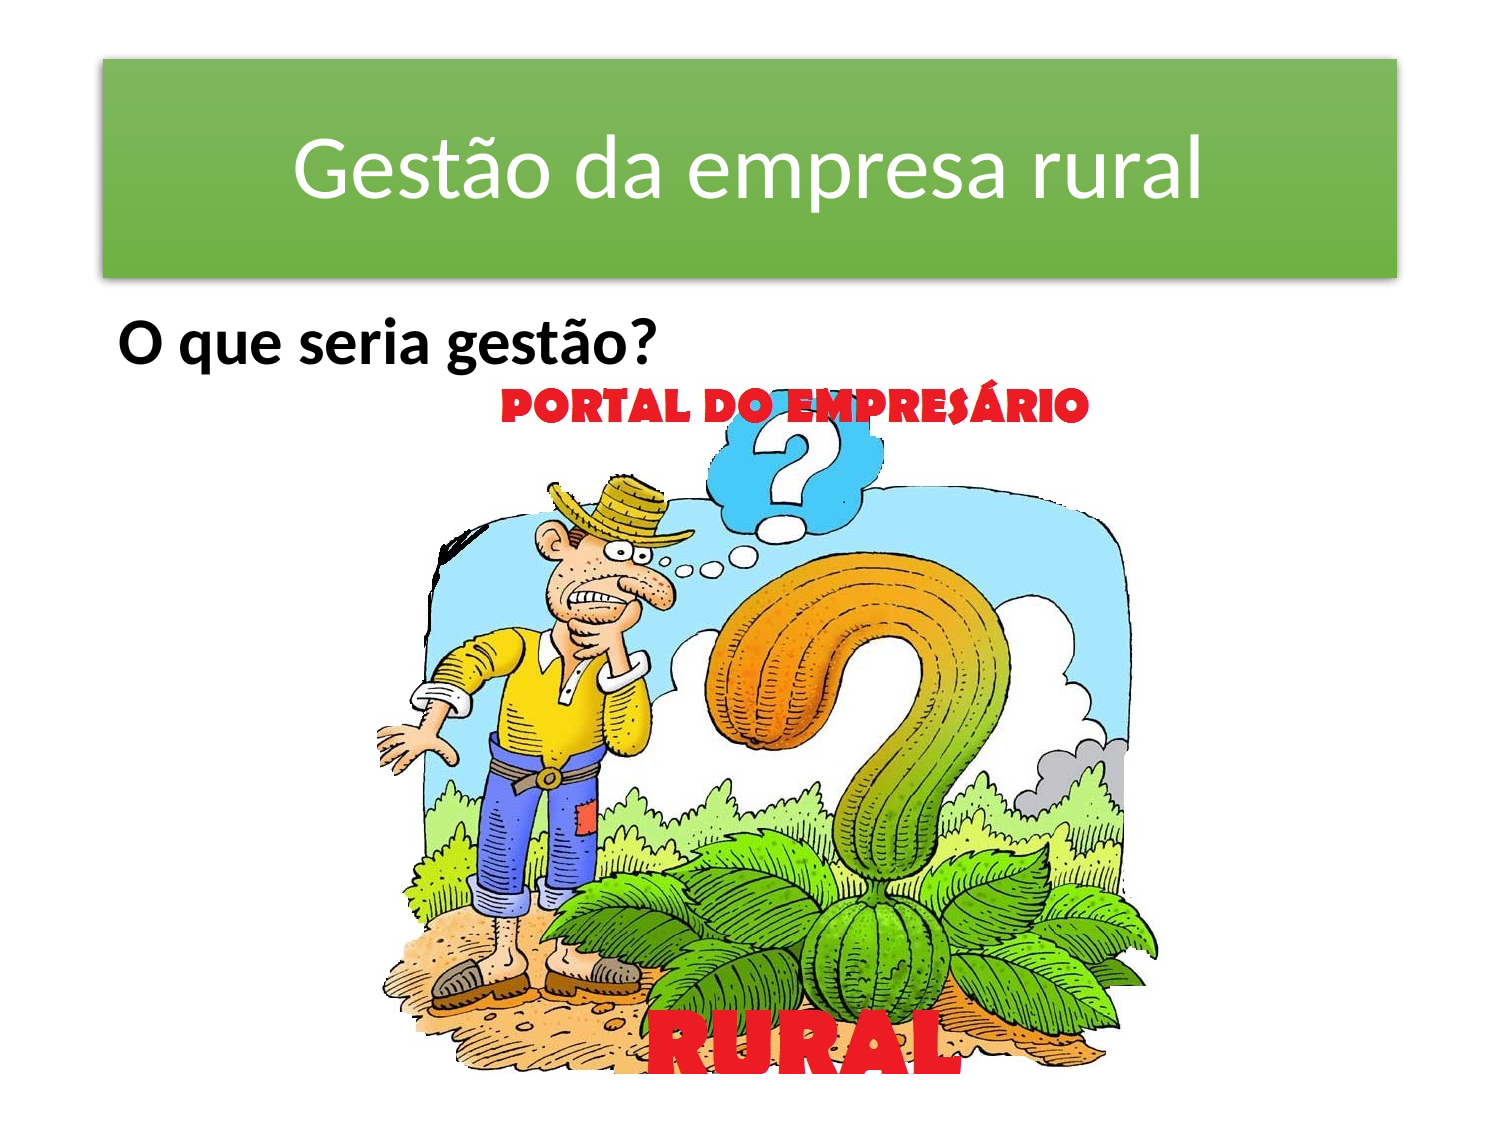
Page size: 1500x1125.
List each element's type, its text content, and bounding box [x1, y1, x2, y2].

picture [377, 378, 1167, 1074]
title Gestão da empresa rural [103, 59, 1397, 278]
list O que seria gestão? [103, 299, 1397, 1014]
